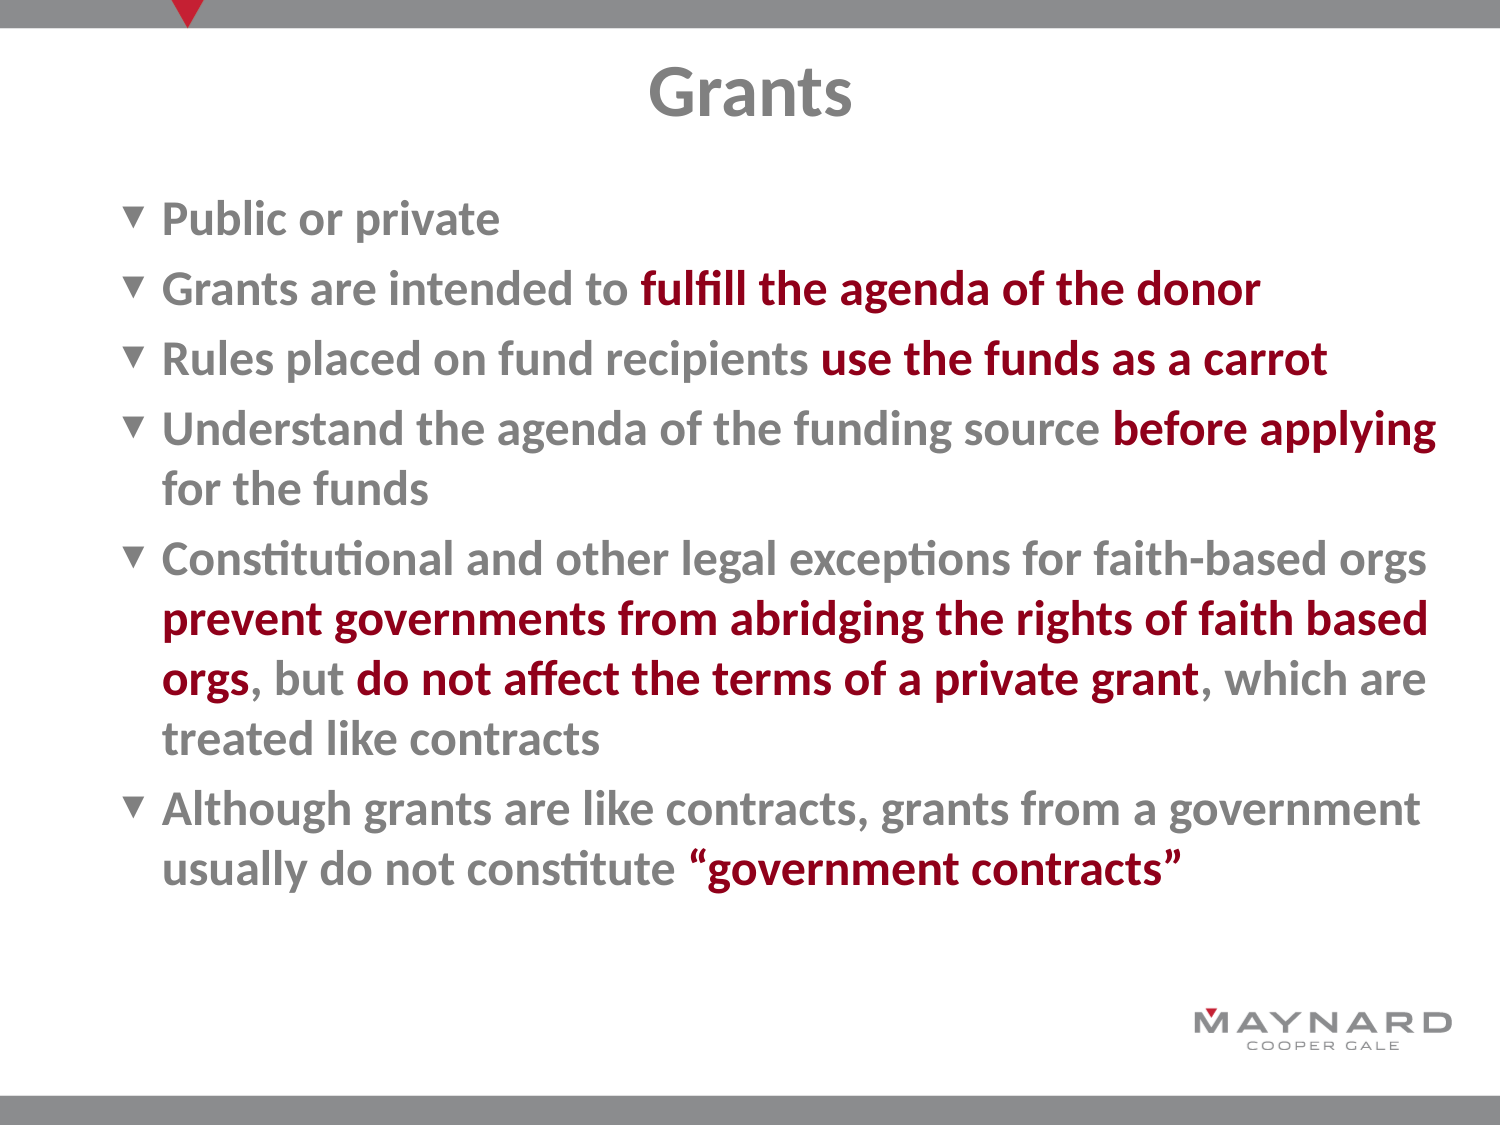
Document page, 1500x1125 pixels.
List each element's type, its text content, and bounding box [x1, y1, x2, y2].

picture [0, 0, 1500, 1125]
list Public or private Grants are intended to fulfill the agenda of the donor Rules placed on fund recipients use the funds as a carrot Understand the agenda of the funding source before applying for the funds Constitutional and other legal exceptions for faith-based orgs prevent governments from abridging the rights of faith based orgs, but do not affect the terms of a private grant, which are treated like contracts Although grants are like contracts, grants from a government usually do not constitute “government contracts” [24, 178, 1488, 1072]
title Grants [139, 41, 1364, 178]
